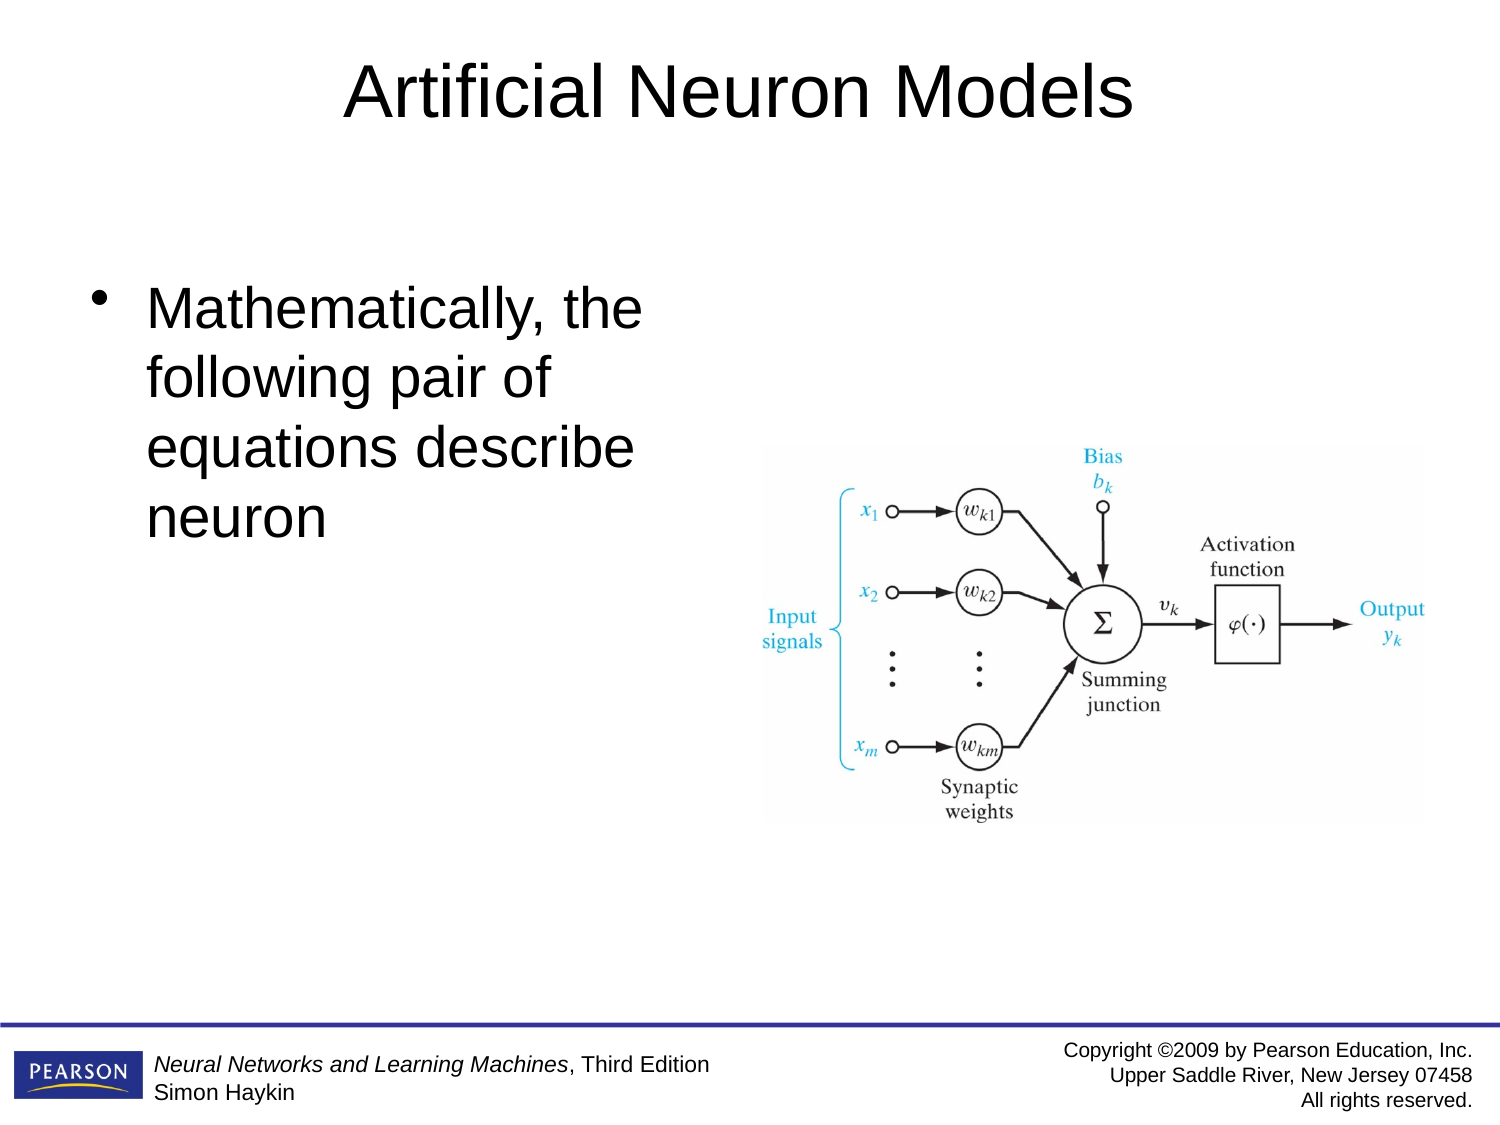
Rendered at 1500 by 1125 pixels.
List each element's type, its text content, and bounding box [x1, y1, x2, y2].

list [762, 444, 1426, 823]
picture [12, 1049, 144, 1100]
title Artificial Neuron Models [75, 50, 1425, 125]
